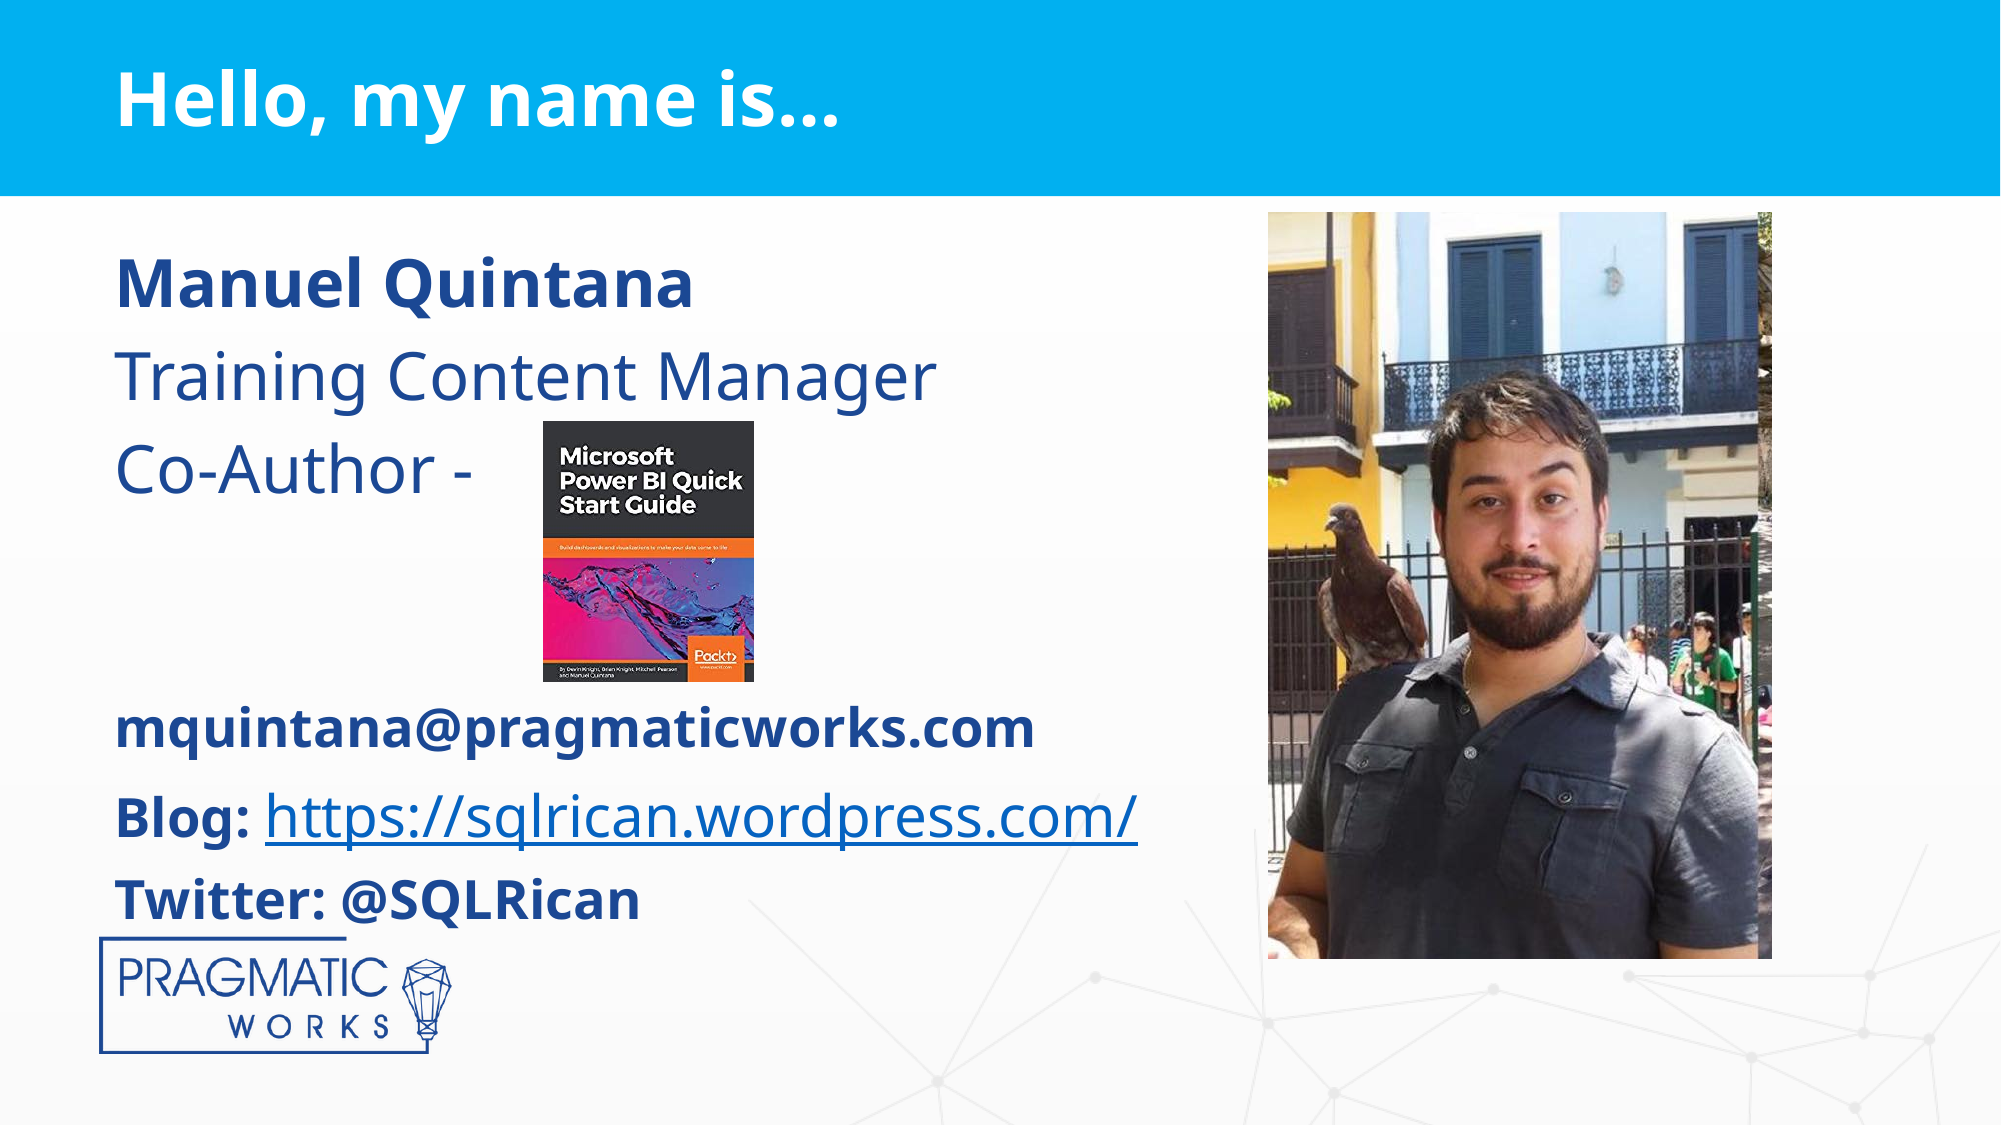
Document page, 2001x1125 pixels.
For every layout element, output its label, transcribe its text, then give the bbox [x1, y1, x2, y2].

title Hello, my name is… [99, 46, 1120, 151]
picture [99, 963, 452, 1054]
picture [1268, 212, 1772, 960]
picture [542, 421, 754, 682]
list Manuel Quintana Training Content Manager Co-Author - mquintana@pragmaticworks.com Blog: https://sqlrican.wordpress.com/ Twitter: @SQLRican [99, 242, 1230, 963]
